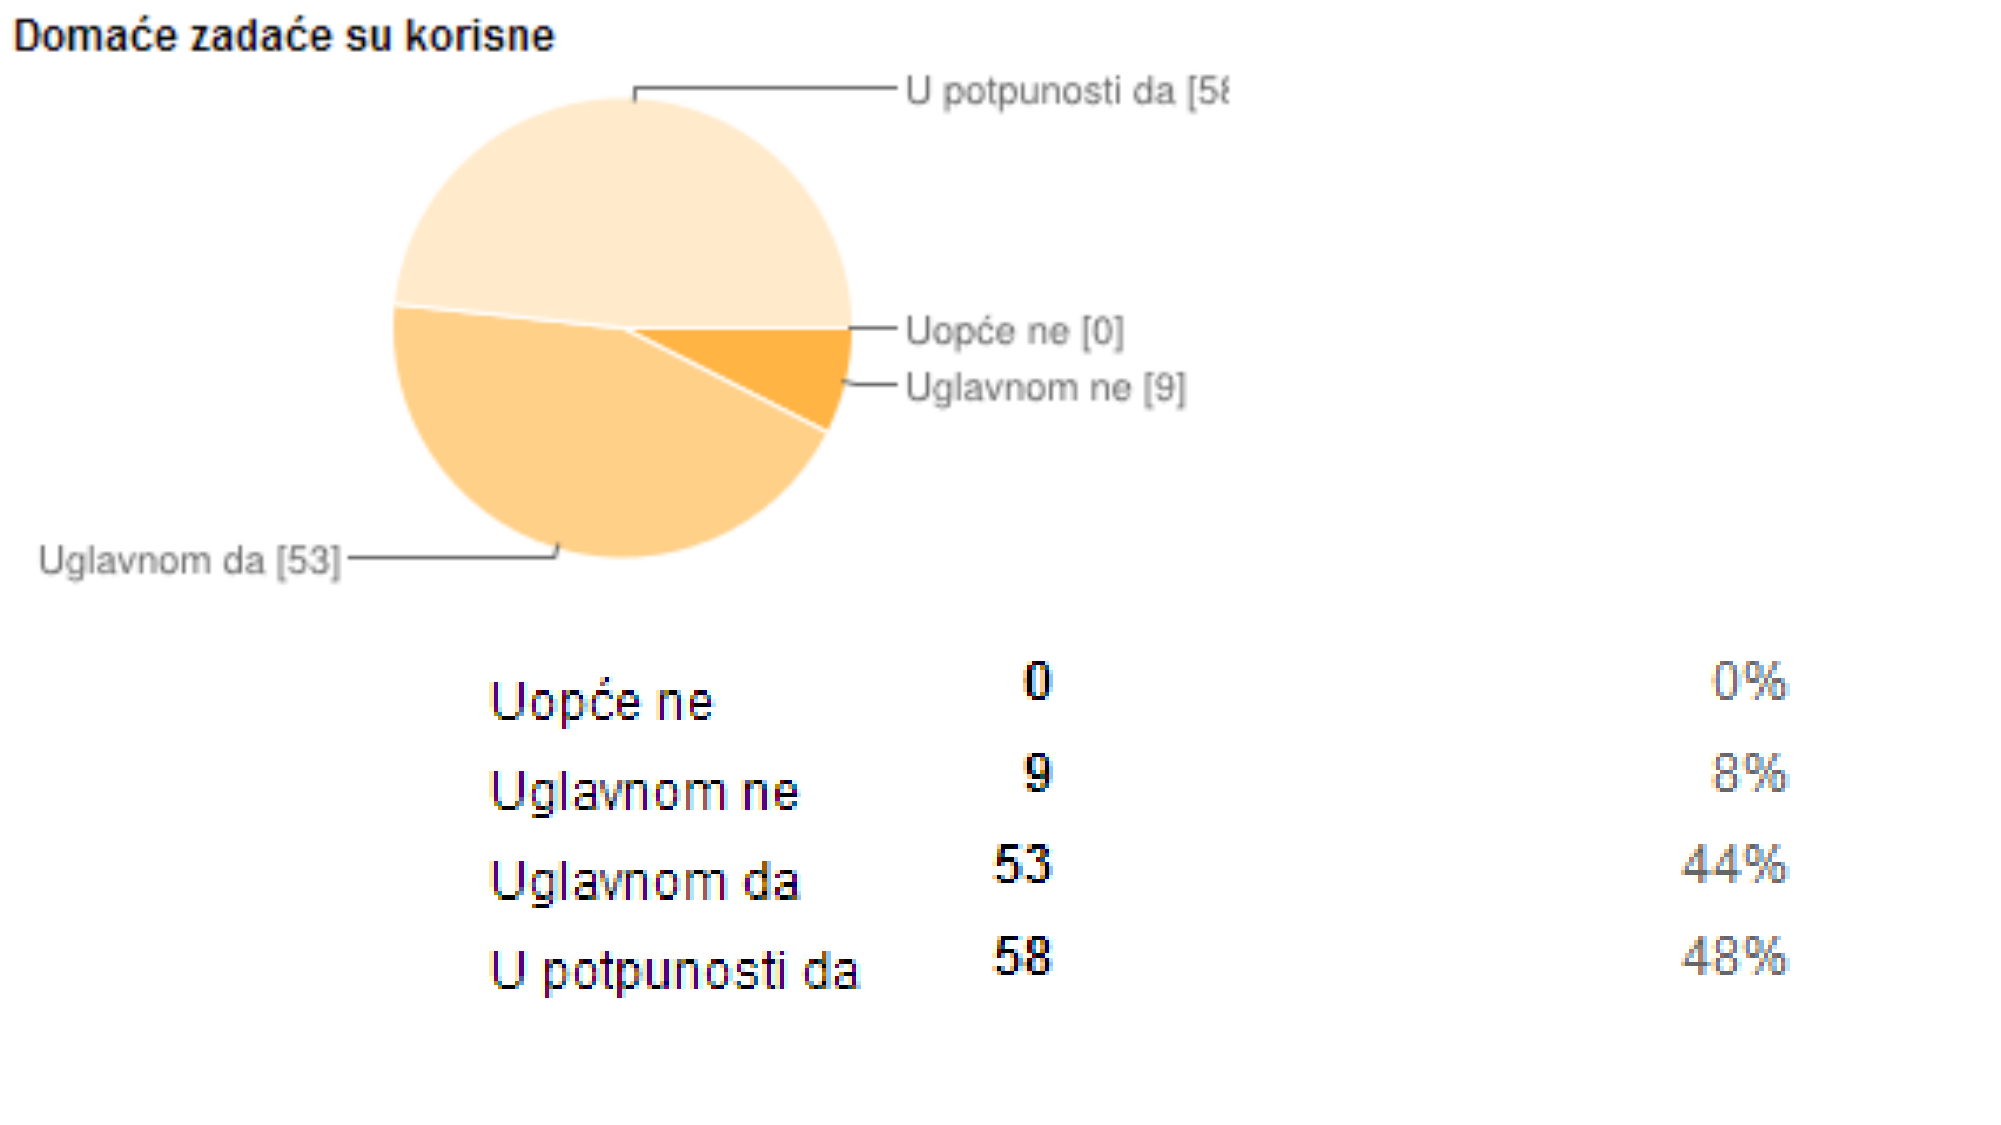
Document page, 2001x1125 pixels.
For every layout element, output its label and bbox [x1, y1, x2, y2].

picture [443, 631, 1812, 1041]
picture [0, 0, 1276, 603]
